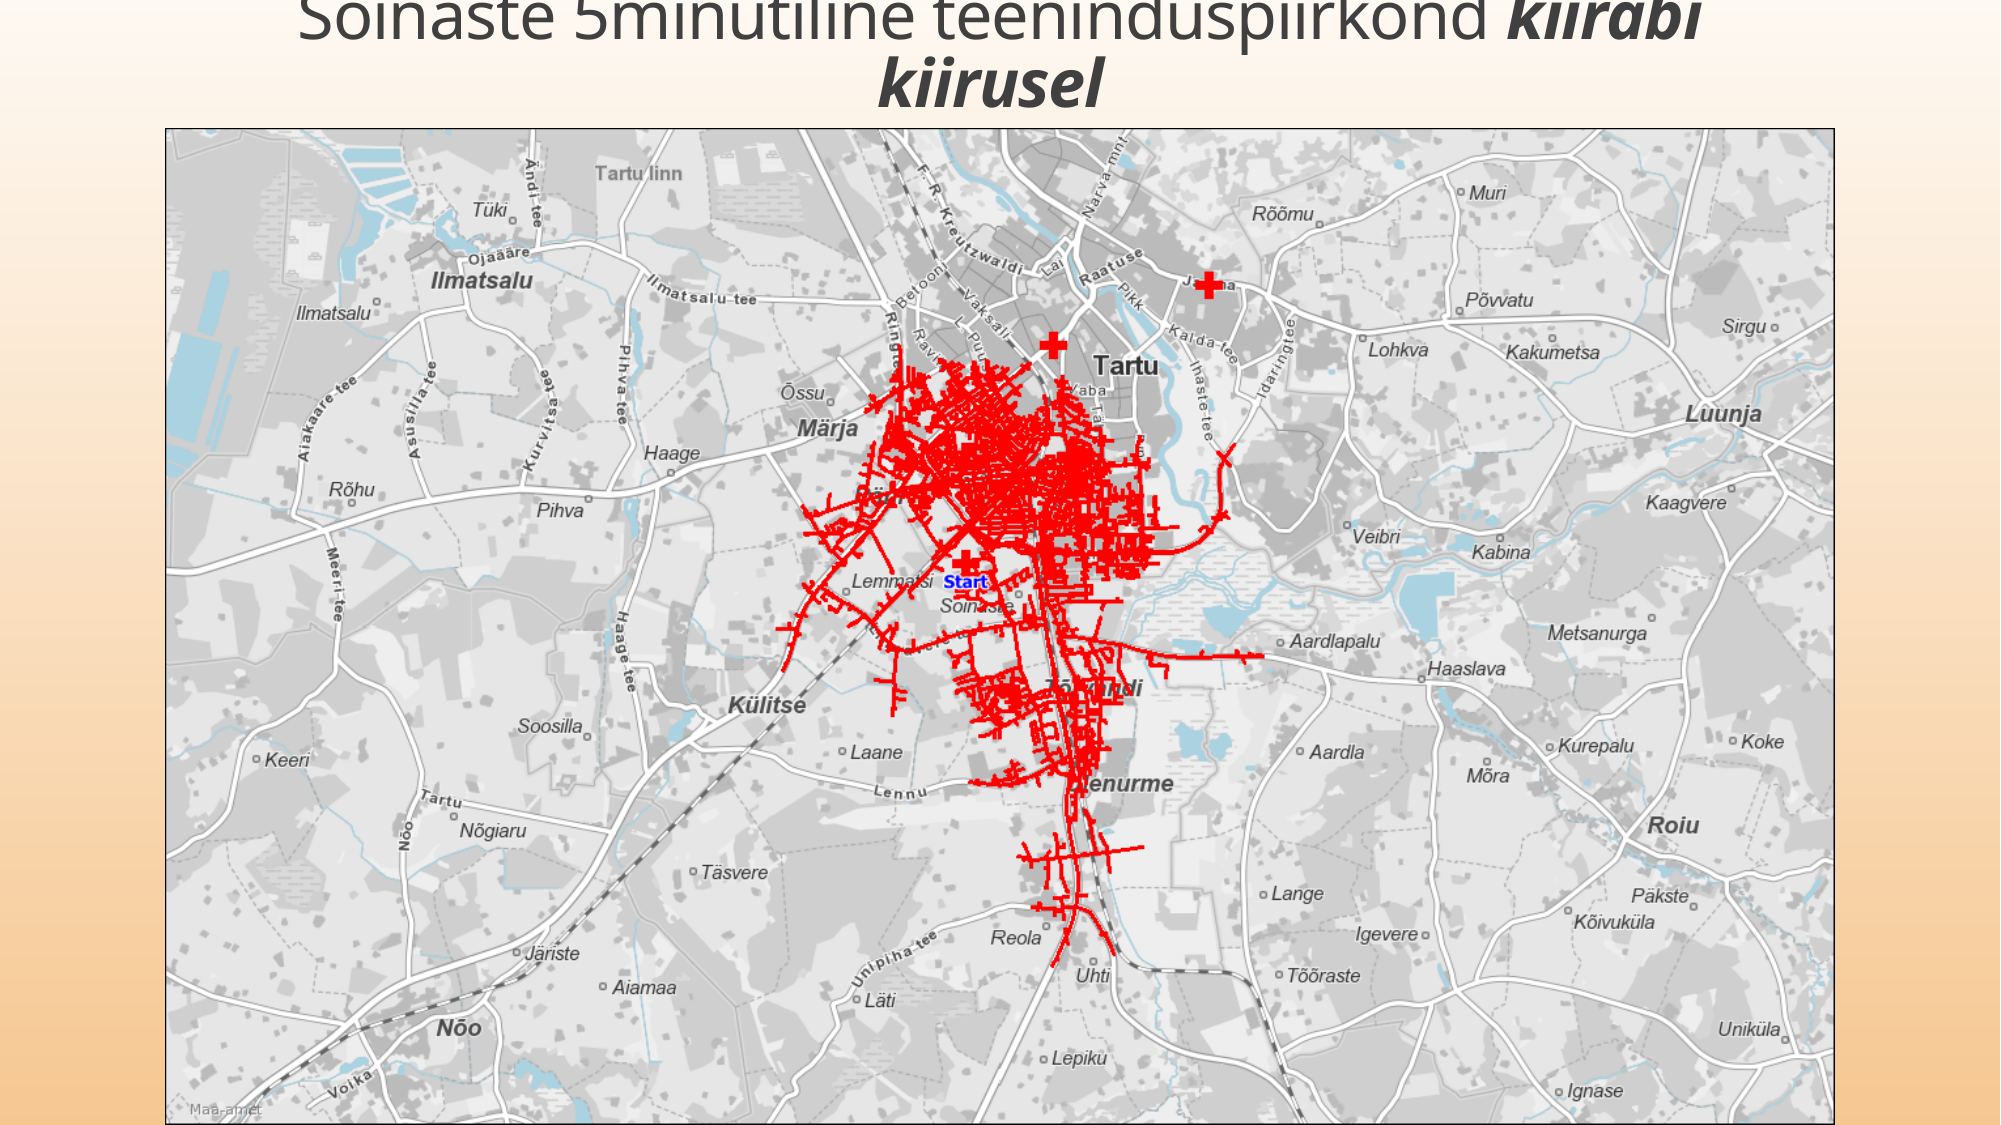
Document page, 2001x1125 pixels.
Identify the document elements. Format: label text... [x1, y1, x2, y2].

title Soinaste 5minutiline teeninduspiirkond kiirabi kiirusel [174, 0, 1825, 124]
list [165, 127, 1835, 1125]
